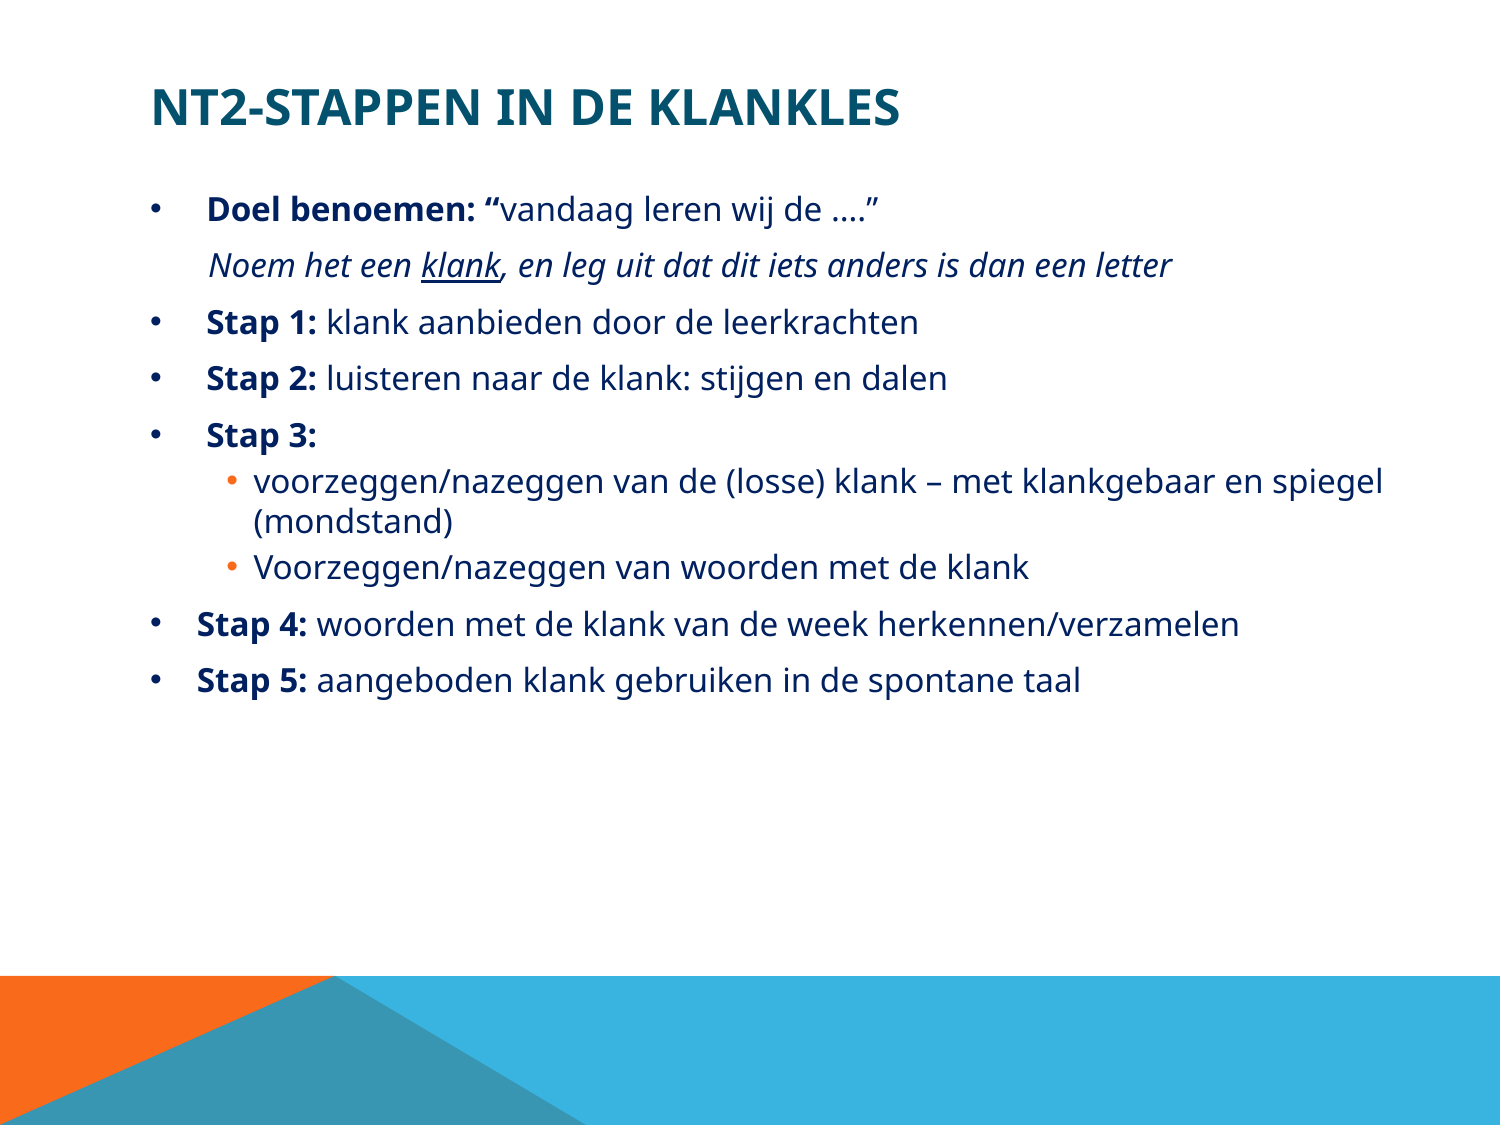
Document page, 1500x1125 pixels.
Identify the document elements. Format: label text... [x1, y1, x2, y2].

list Doel benoemen: “vandaag leren wij de ….” Noem het een klank, en leg uit dat dit iets anders is dan een letter Stap 1: klank aanbieden door de leerkrachten Stap 2: luisteren naar de klank: stijgen en dalen Stap 3: voorzeggen/nazeggen van de (losse) klank – met klankgebaar en spiegel (mondstand) Voorzeggen/nazeggen van woorden met de klank Stap 4: woorden met de klank van de week herkennen/verzamelen Stap 5: aangeboden klank gebruiken in de spontane taal [135, 180, 1475, 768]
title NT2-Stappen in de klankles [135, 60, 1369, 150]
